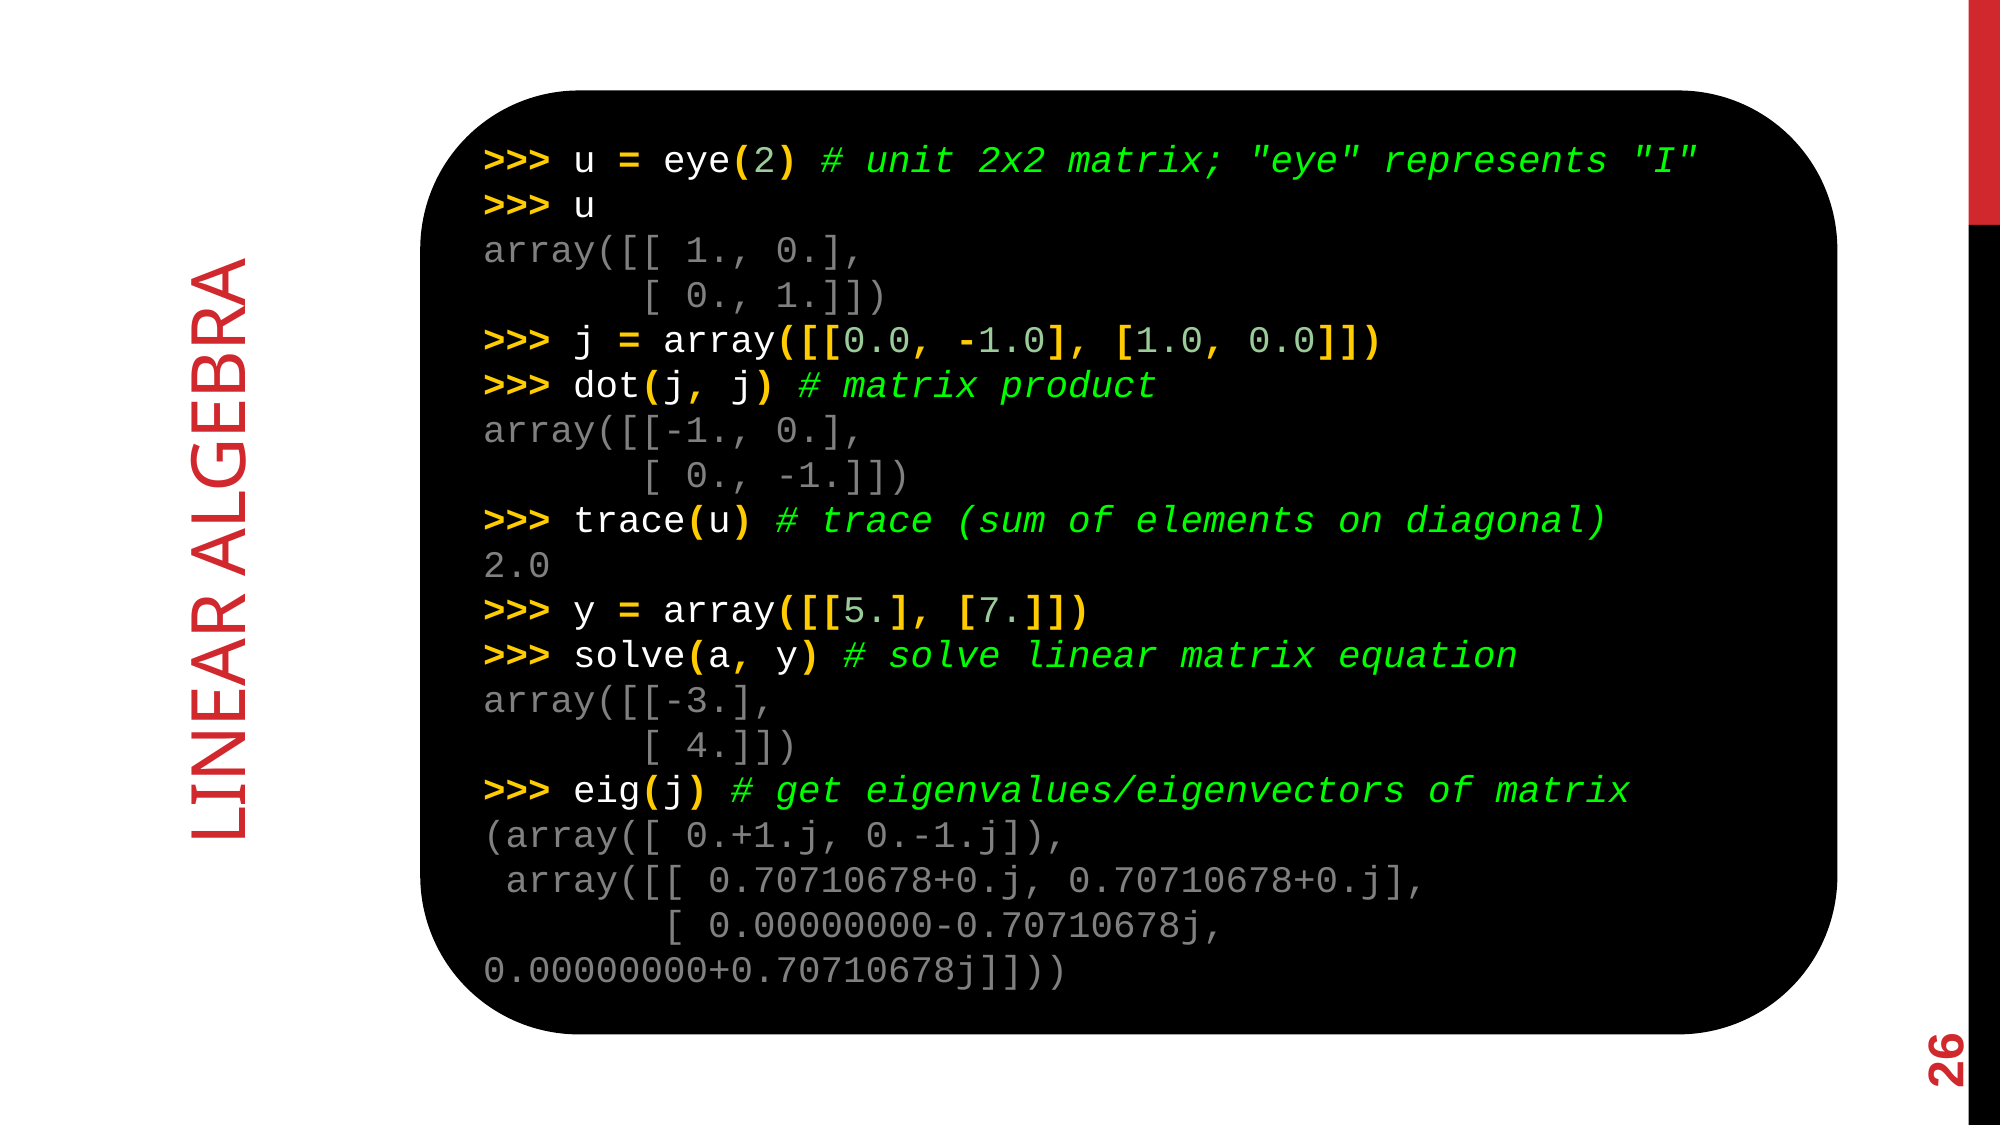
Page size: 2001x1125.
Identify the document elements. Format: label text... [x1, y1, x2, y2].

text_box >>> u = eye(2) # unit 2x2 matrix; "eye" represents "I" >>> u array([[ 1., 0.], [ 0., 1.]]) >>> j = array([[0.0, -1.0], [1.0, 0.0]]) >>> dot(j, j) # matrix product array([[-1., 0.], [ 0., -1.]]) >>> trace(u) # trace (sum of elements on diagonal) 2.0 >>> y = array([[5.], [7.]]) >>> solve(a, y) # solve linear matrix equation array([[-3.], [ 4.]]) >>> eig(j) # get eigenvalues/eigenvectors of matrix (array([ 0.+1.j, 0.-1.j]), array([[ 0.70710678+0.j, 0.70710678+0.j], [ 0.00000000-0.70710678j, 0.00000000+0.70710678j]])) [420, 90, 1838, 1035]
slide_number 26 [1903, 887, 1984, 1104]
title Linear algebra [42, 0, 268, 1104]
